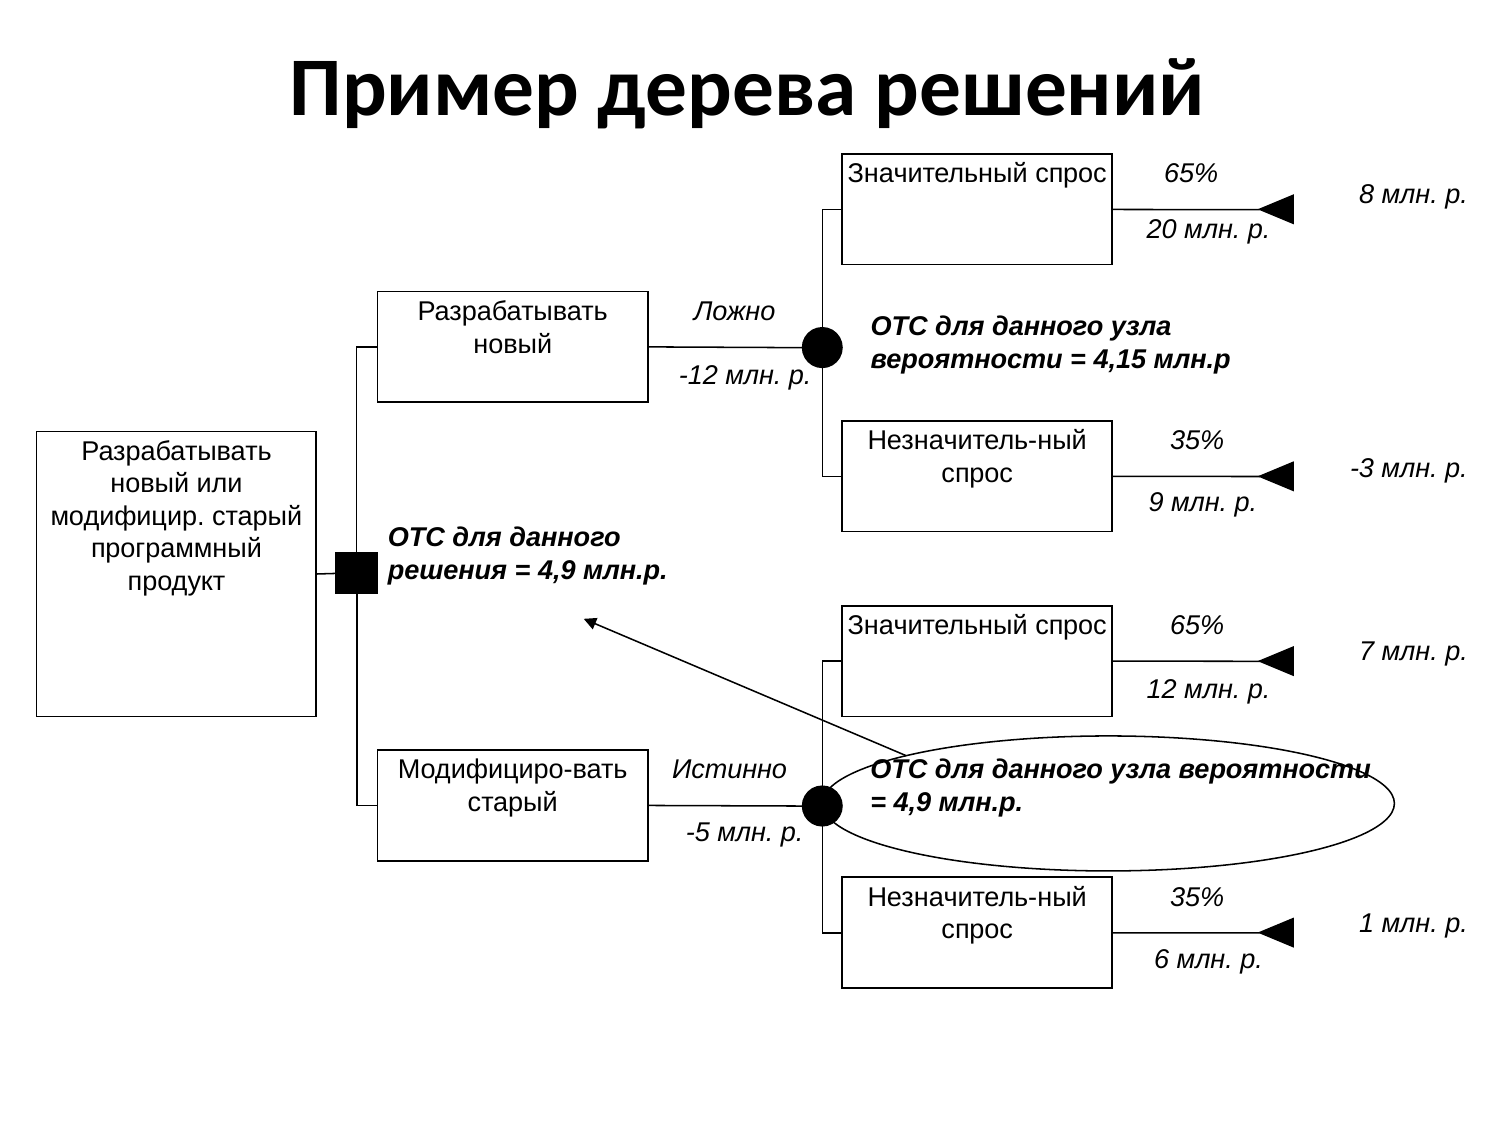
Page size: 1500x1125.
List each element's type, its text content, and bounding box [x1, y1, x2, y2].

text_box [36, 153, 1471, 996]
text_box [24, 25, 1500, 100]
text_box Пример дерева решений [81, 100, 1414, 140]
